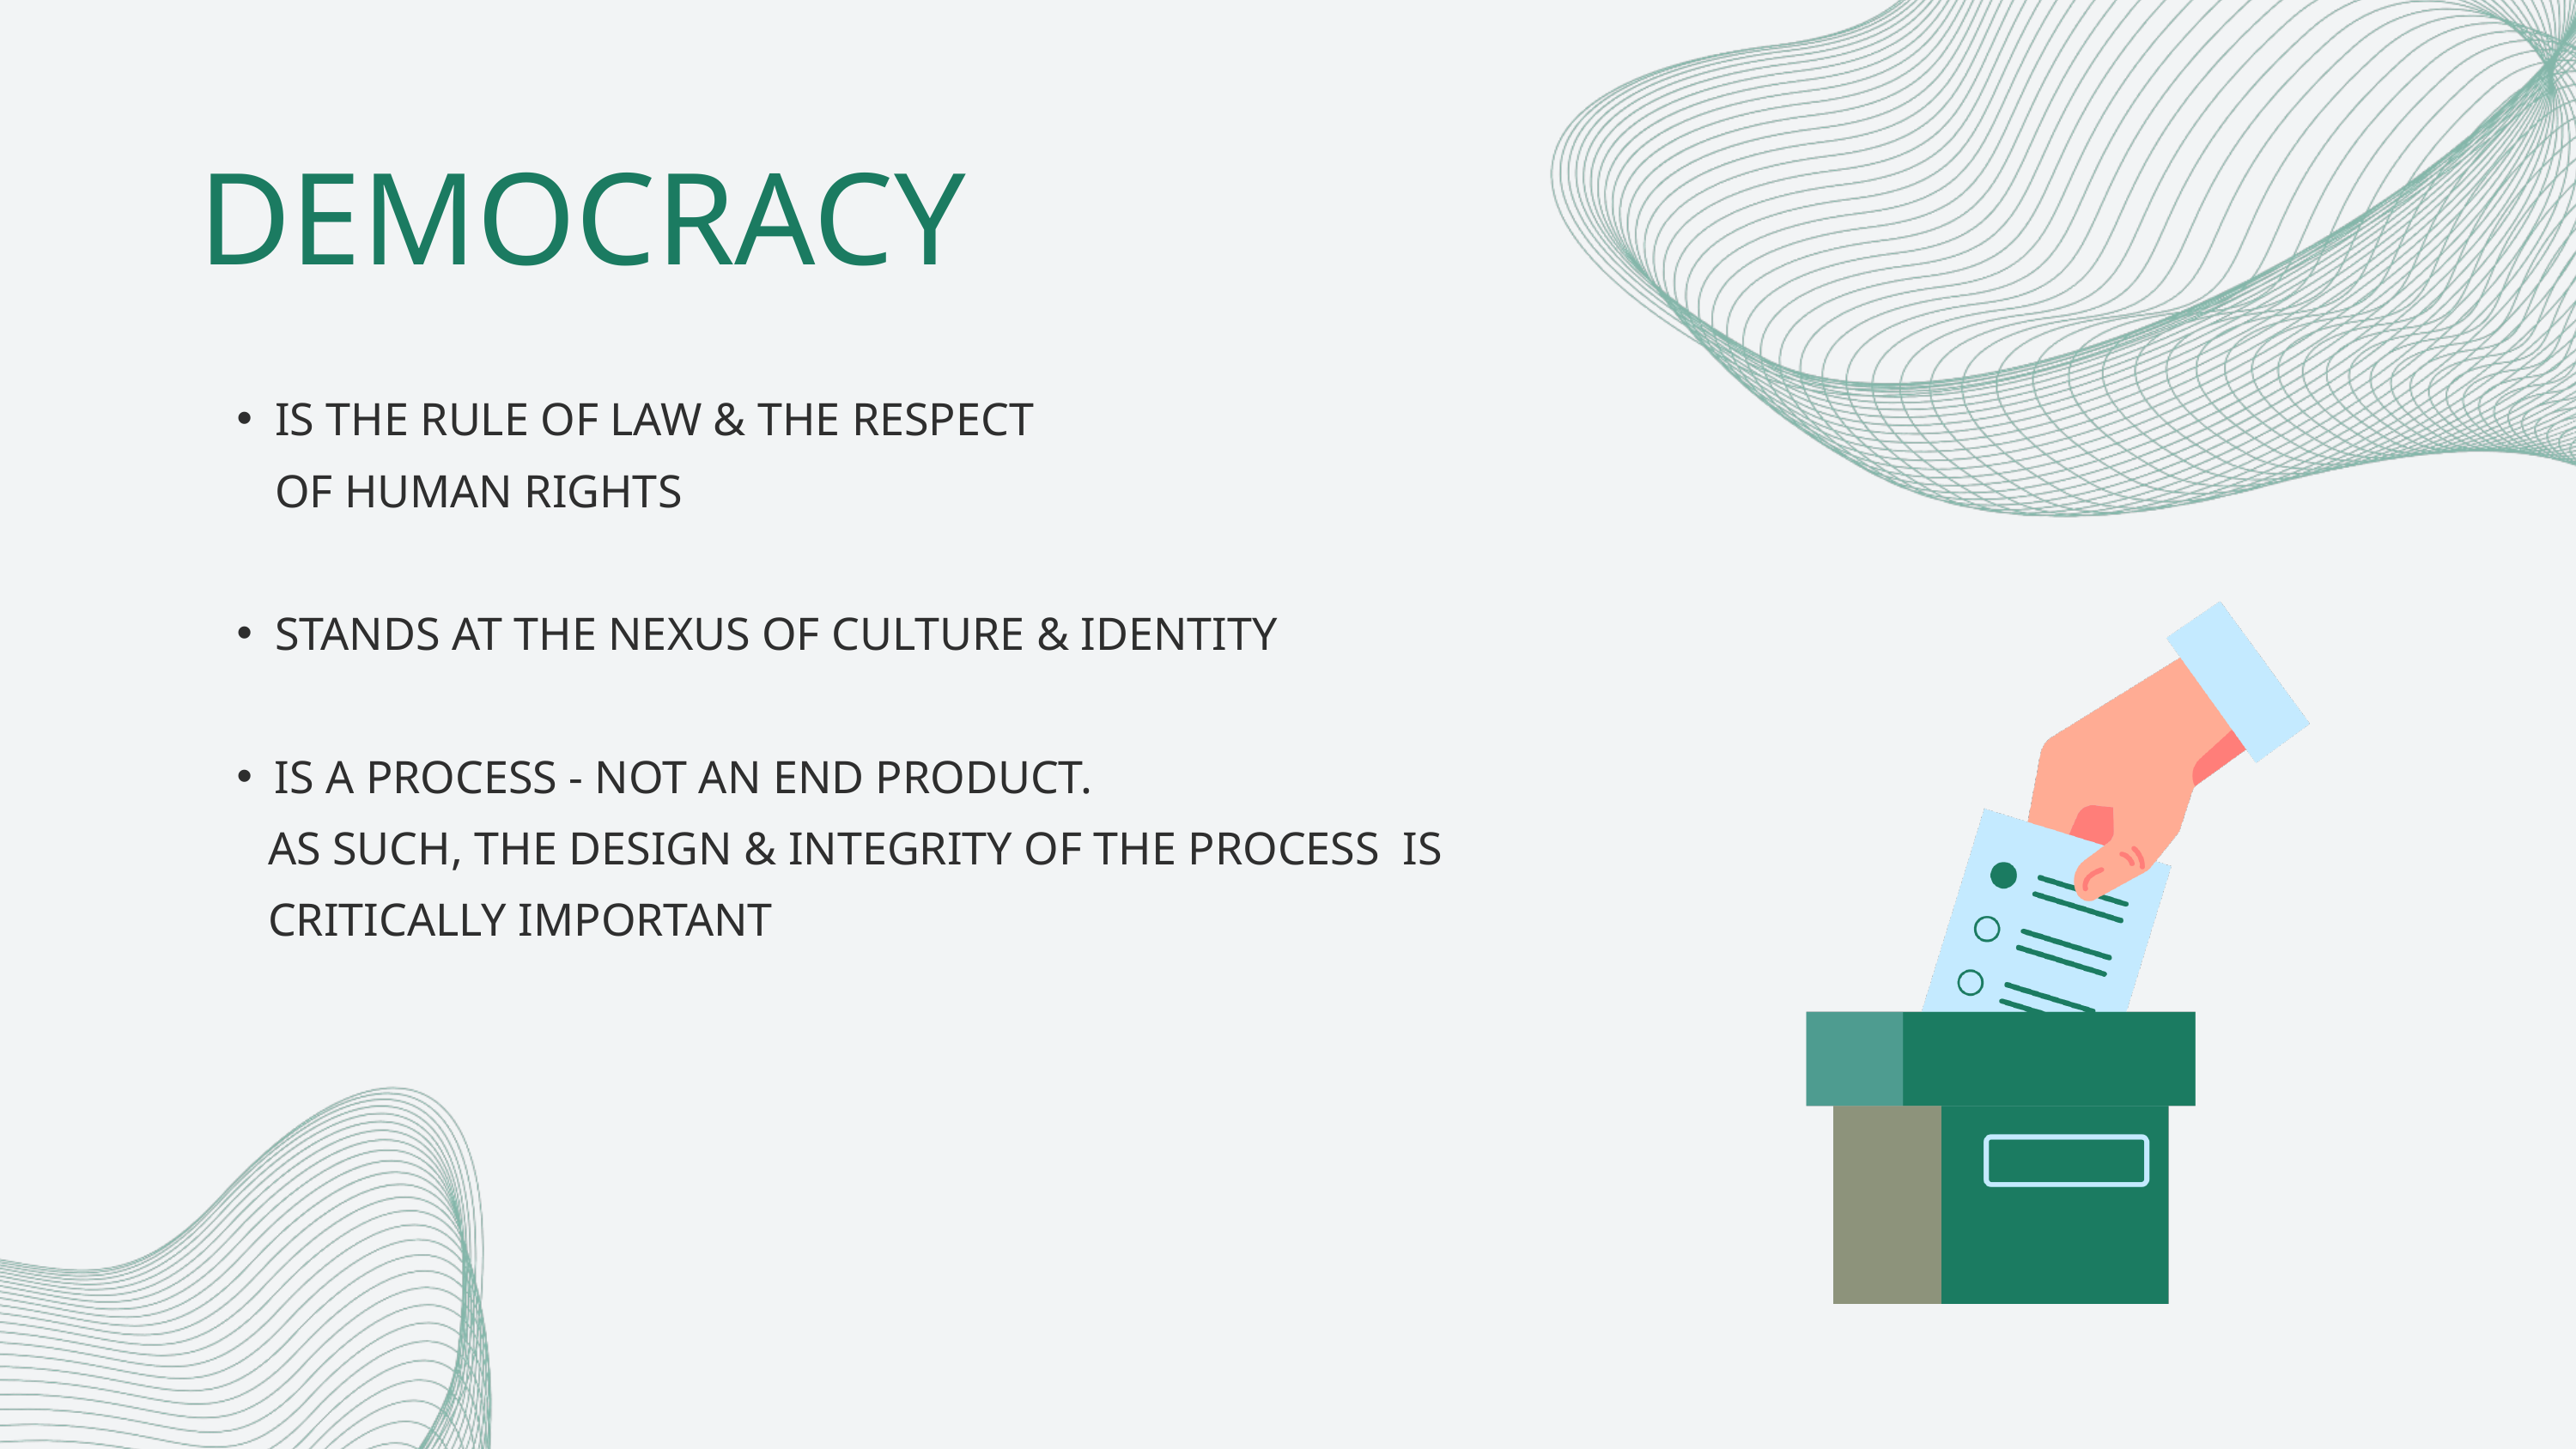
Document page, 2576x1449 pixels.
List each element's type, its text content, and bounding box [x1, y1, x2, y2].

picture [0, 1088, 617, 1449]
text_box IS THE RULE OF LAW & THE RESPECT OF HUMAN RIGHTS [198, 373, 1046, 517]
picture [1580, 0, 2576, 1304]
text_box STANDS AT THE NEXUS OF CULTURE & IDENTITY [198, 587, 1413, 659]
text_box IS A PROCESS - NOT AN END PRODUCT. AS SUCH, THE DESIGN & INTEGRITY OF THE PROCESS IS CRITICALLY IMPORTANT [198, 731, 1540, 946]
text_box DEMOCRACY [198, 163, 1458, 291]
